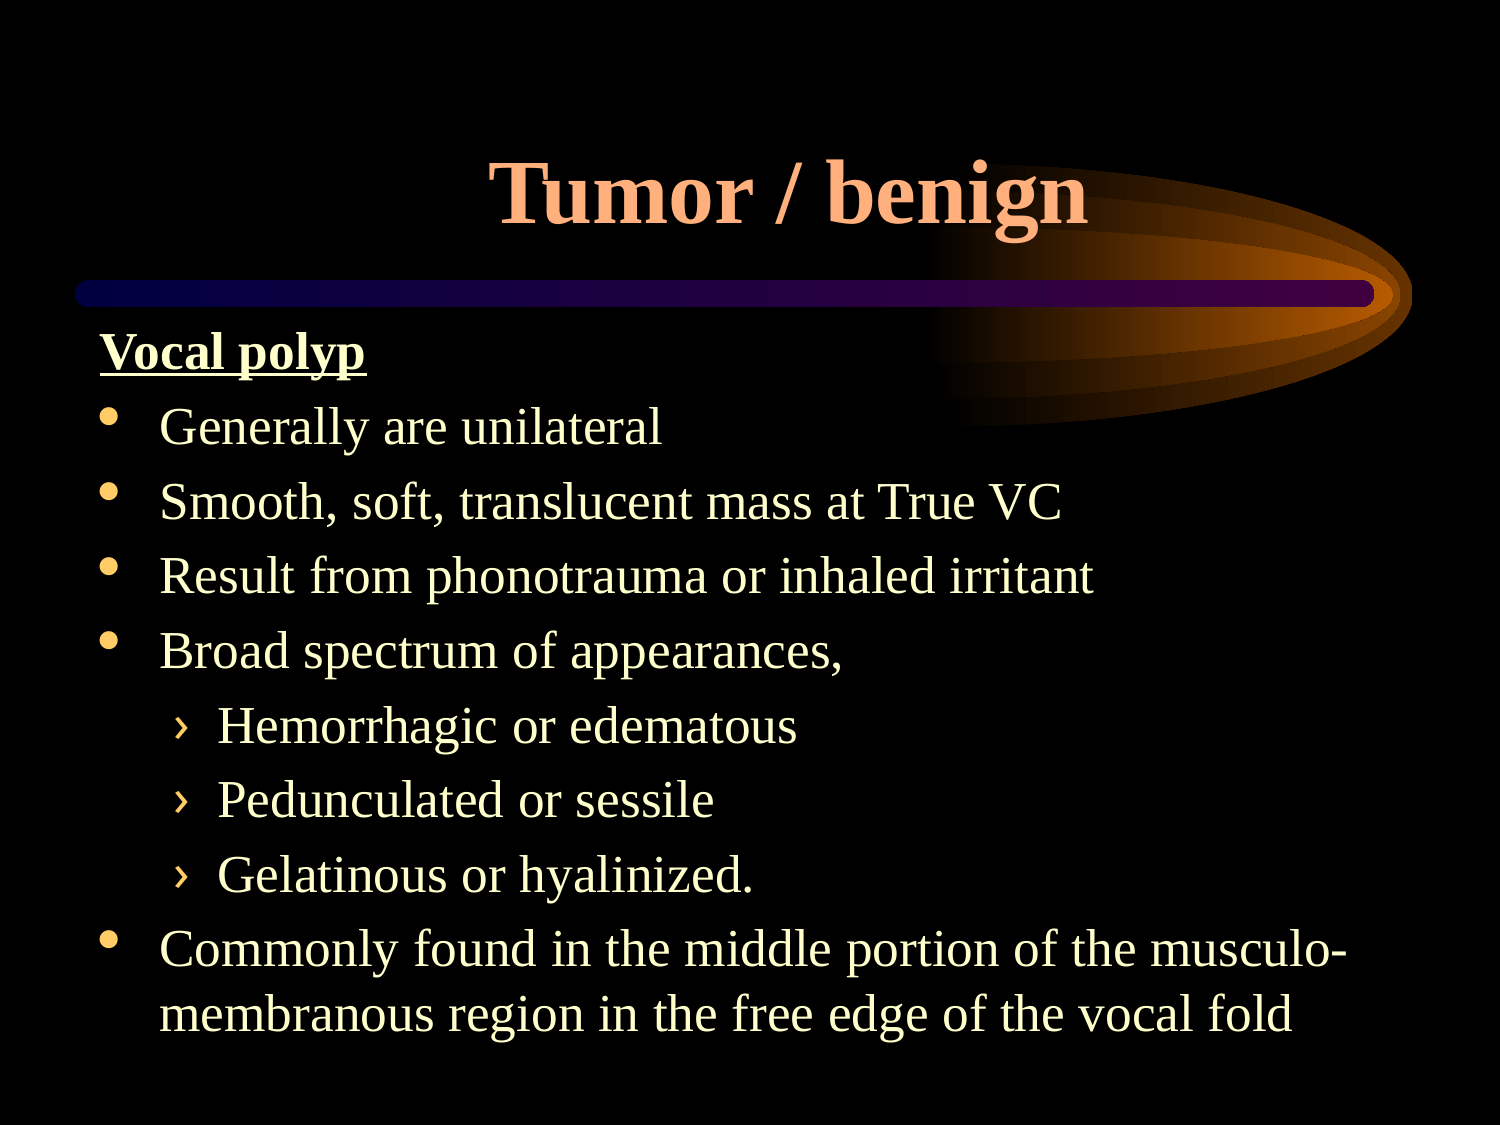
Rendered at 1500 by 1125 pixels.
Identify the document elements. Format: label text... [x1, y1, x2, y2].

title Tumor / benign [112, 62, 1388, 250]
list Vocal polyp Generally are unilateral Smooth, soft, translucent mass at True VC Result from phonotrauma or inhaled irritant Broad spectrum of appearances, Hemorrhagic or edematous Pedunculated or sessile Gelatinous or hyalinized. Commonly found in the middle portion of the musculo-membranous region in the free edge of the vocal fold [75, 308, 1425, 1059]
